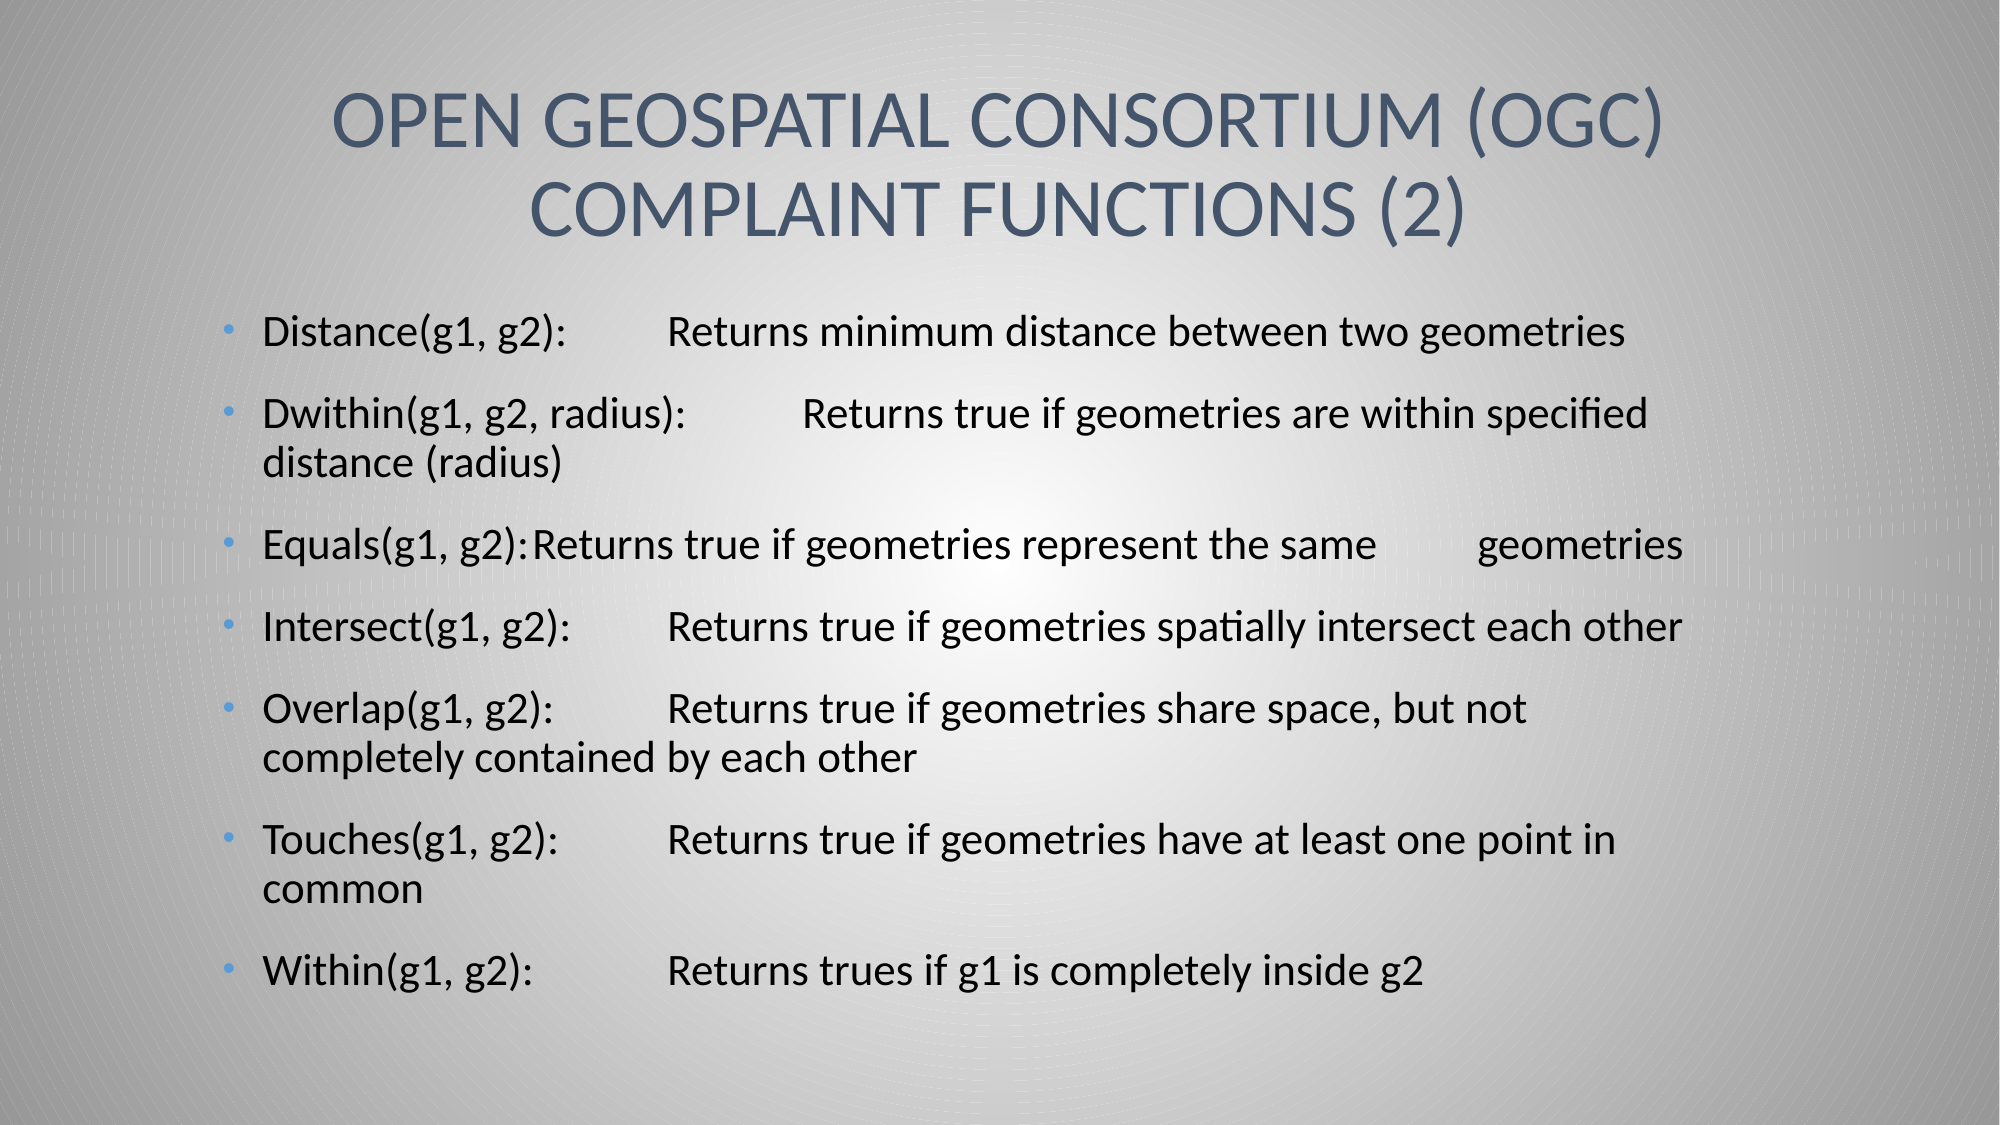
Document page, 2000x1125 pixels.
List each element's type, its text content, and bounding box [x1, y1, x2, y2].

list Distance(g1, g2): Returns minimum distance between two geometries Dwithin(g1, g2, radius): Returns true if geometries are within specified distance (radius) Equals(g1, g2): Returns true if geometries represent the same geometries Intersect(g1, g2): Returns true if geometries spatially intersect each other Overlap(g1, g2): Returns true if geometries share space, but not completely contained by each other Touches(g1, g2): Returns true if geometries have at least one point in common Within(g1, g2): Returns trues if g1 is completely inside g2 [199, 299, 1800, 1013]
title Open geospatial consortium (ogc) complaint functions (2) [199, 45, 1800, 263]
